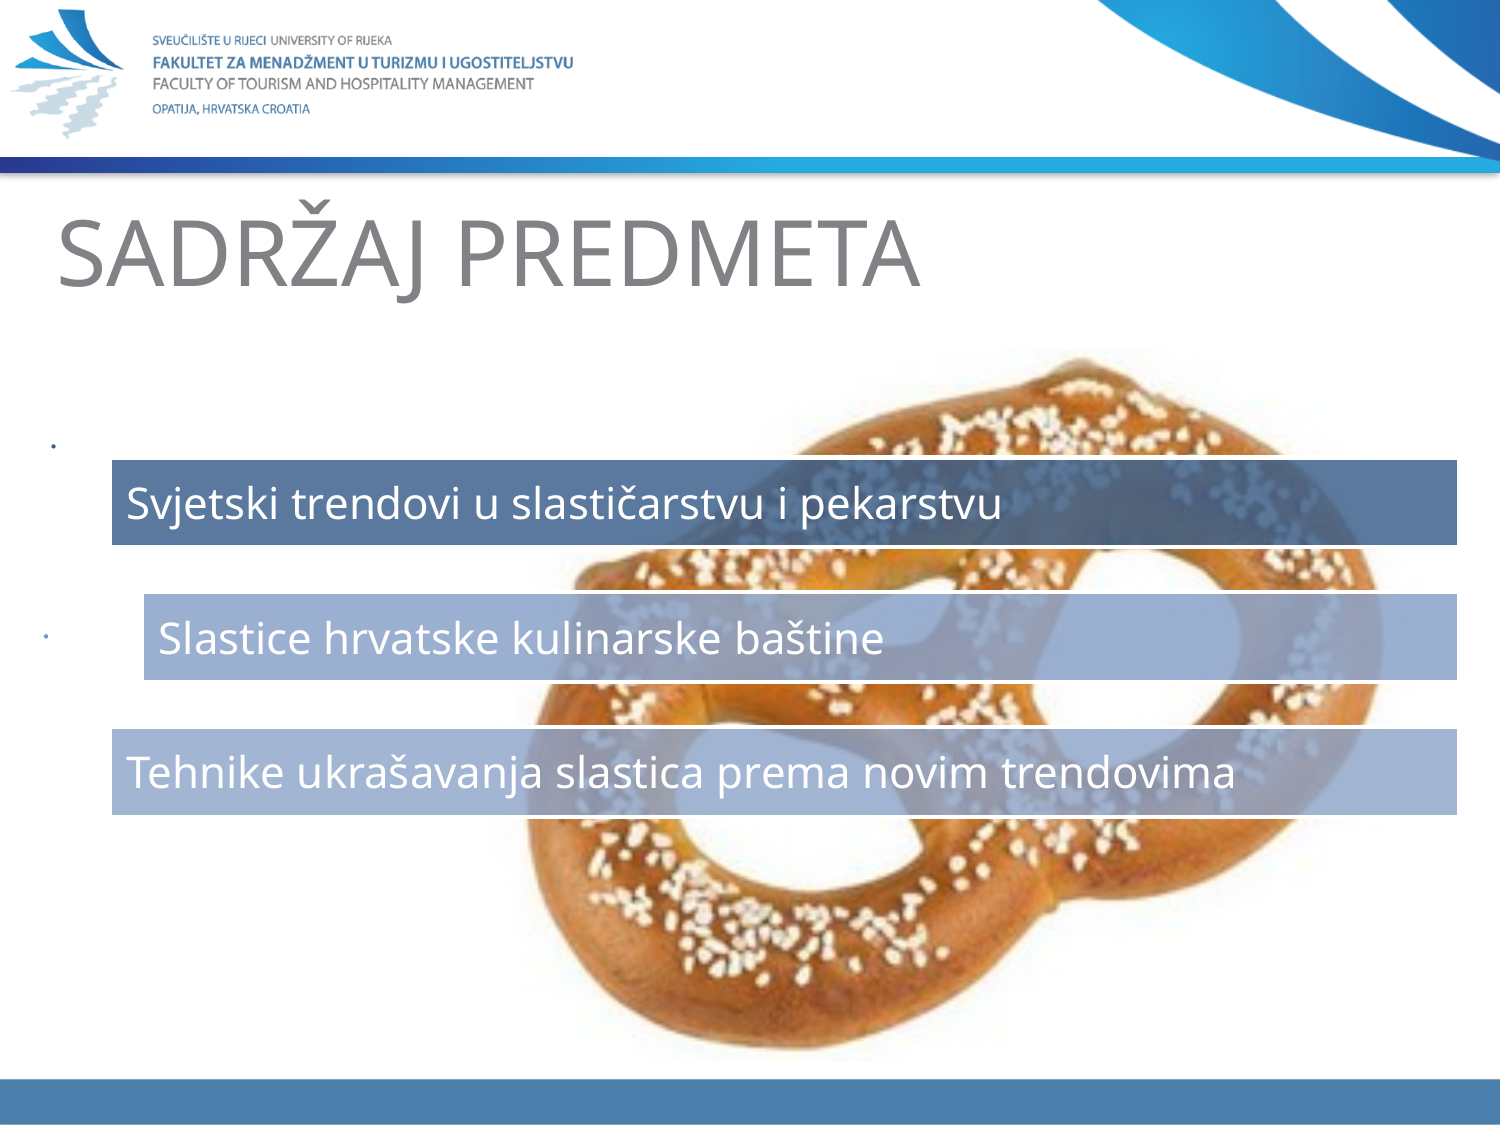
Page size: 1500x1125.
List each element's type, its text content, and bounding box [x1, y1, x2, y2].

title SADRŽAJ PREDMETA [41, 184, 1459, 316]
picture [1033, 0, 1500, 191]
picture [418, 349, 1489, 1062]
picture [0, 0, 600, 168]
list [40, 373, 1460, 823]
